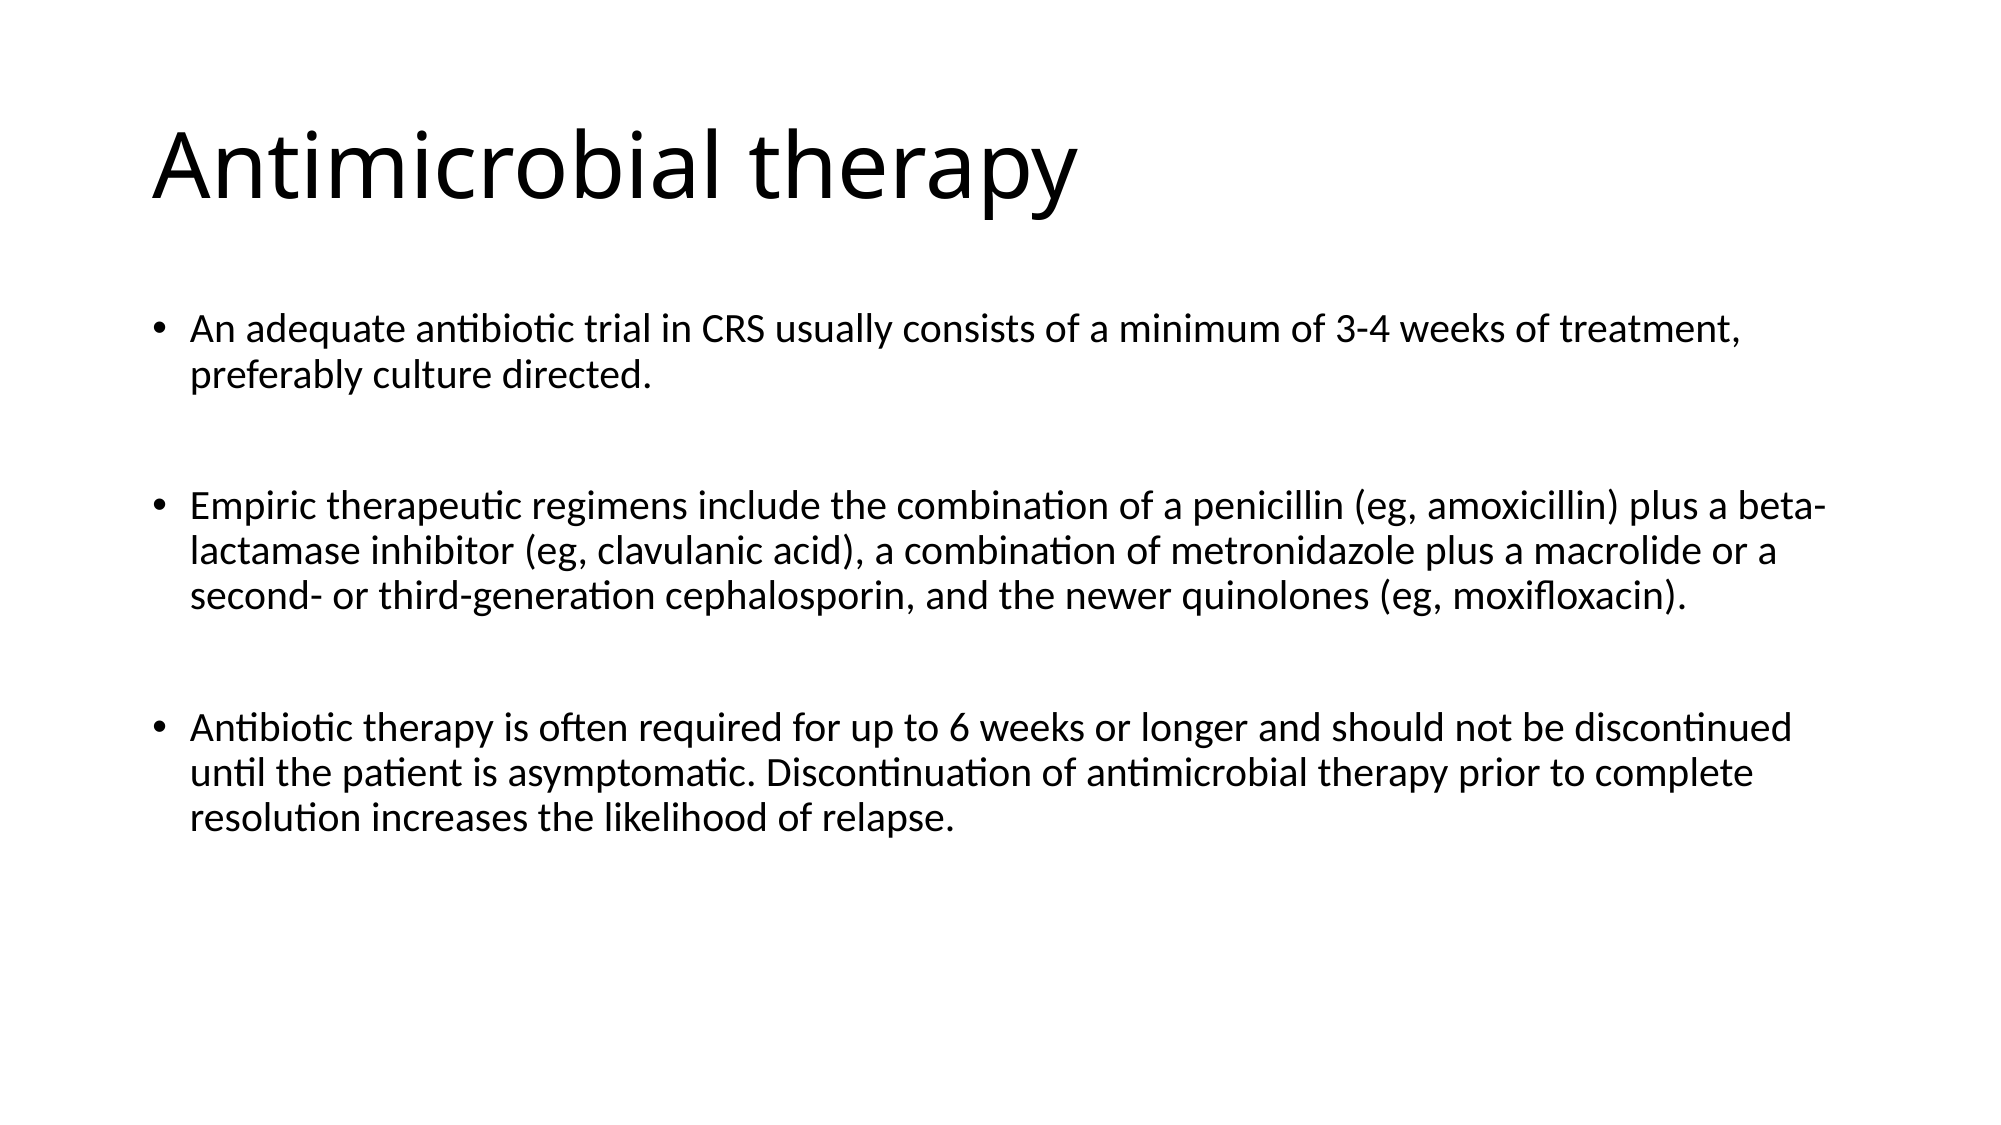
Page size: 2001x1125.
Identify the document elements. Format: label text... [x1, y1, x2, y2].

title Antimicrobial therapy [137, 59, 1863, 278]
list An adequate antibiotic trial in CRS usually consists of a minimum of 3-4 weeks of treatment, preferably culture directed. Empiric therapeutic regimens include the combination of a penicillin (eg, amoxicillin) plus a beta-lactamase inhibitor (eg, clavulanic acid), a combination of metronidazole plus a macrolide or a second- or third-generation cephalosporin, and the newer quinolones (eg, moxifloxacin). Antibiotic therapy is often required for up to 6 weeks or longer and should not be discontinued until the patient is asymptomatic. Discontinuation of antimicrobial therapy prior to complete resolution increases the likelihood of relapse. [137, 299, 1863, 1014]
